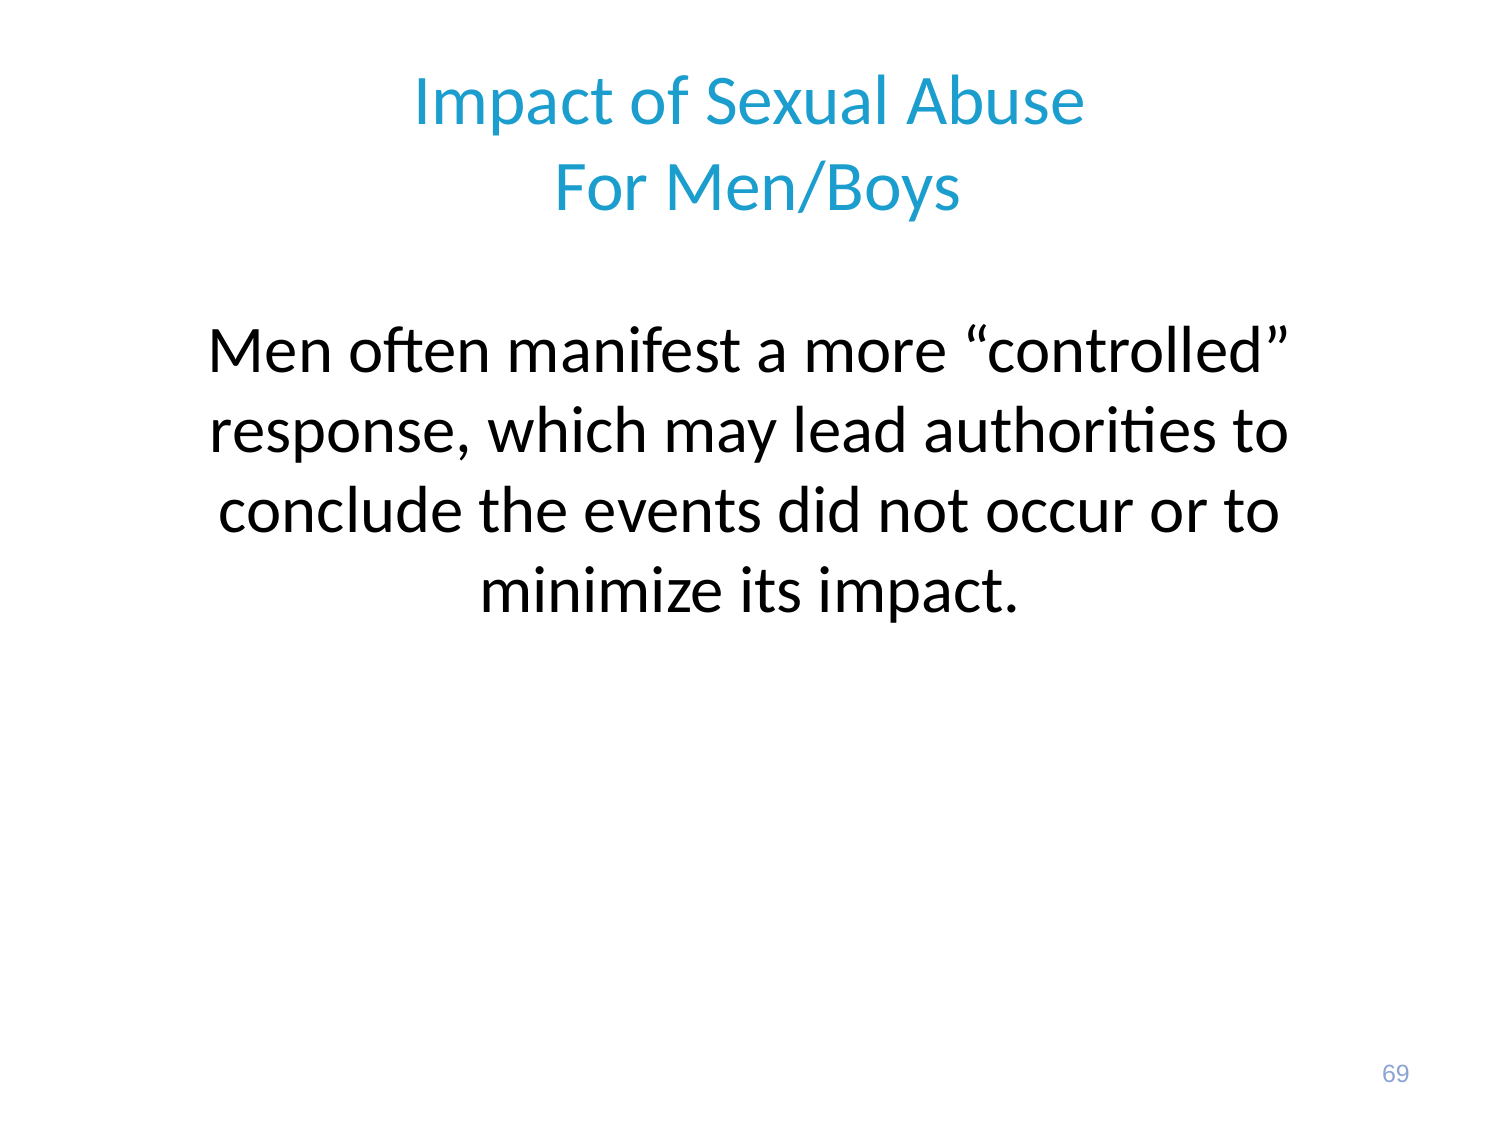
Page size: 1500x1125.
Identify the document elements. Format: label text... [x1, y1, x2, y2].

title Impact of Sexual Abuse For Men/Boys [75, 45, 1425, 233]
list Men often manifest a more “controlled” response, which may lead authorities to conclude the events did not occur or to minimize its impact. [75, 262, 1425, 1005]
slide_number 69 [1074, 1042, 1425, 1103]
